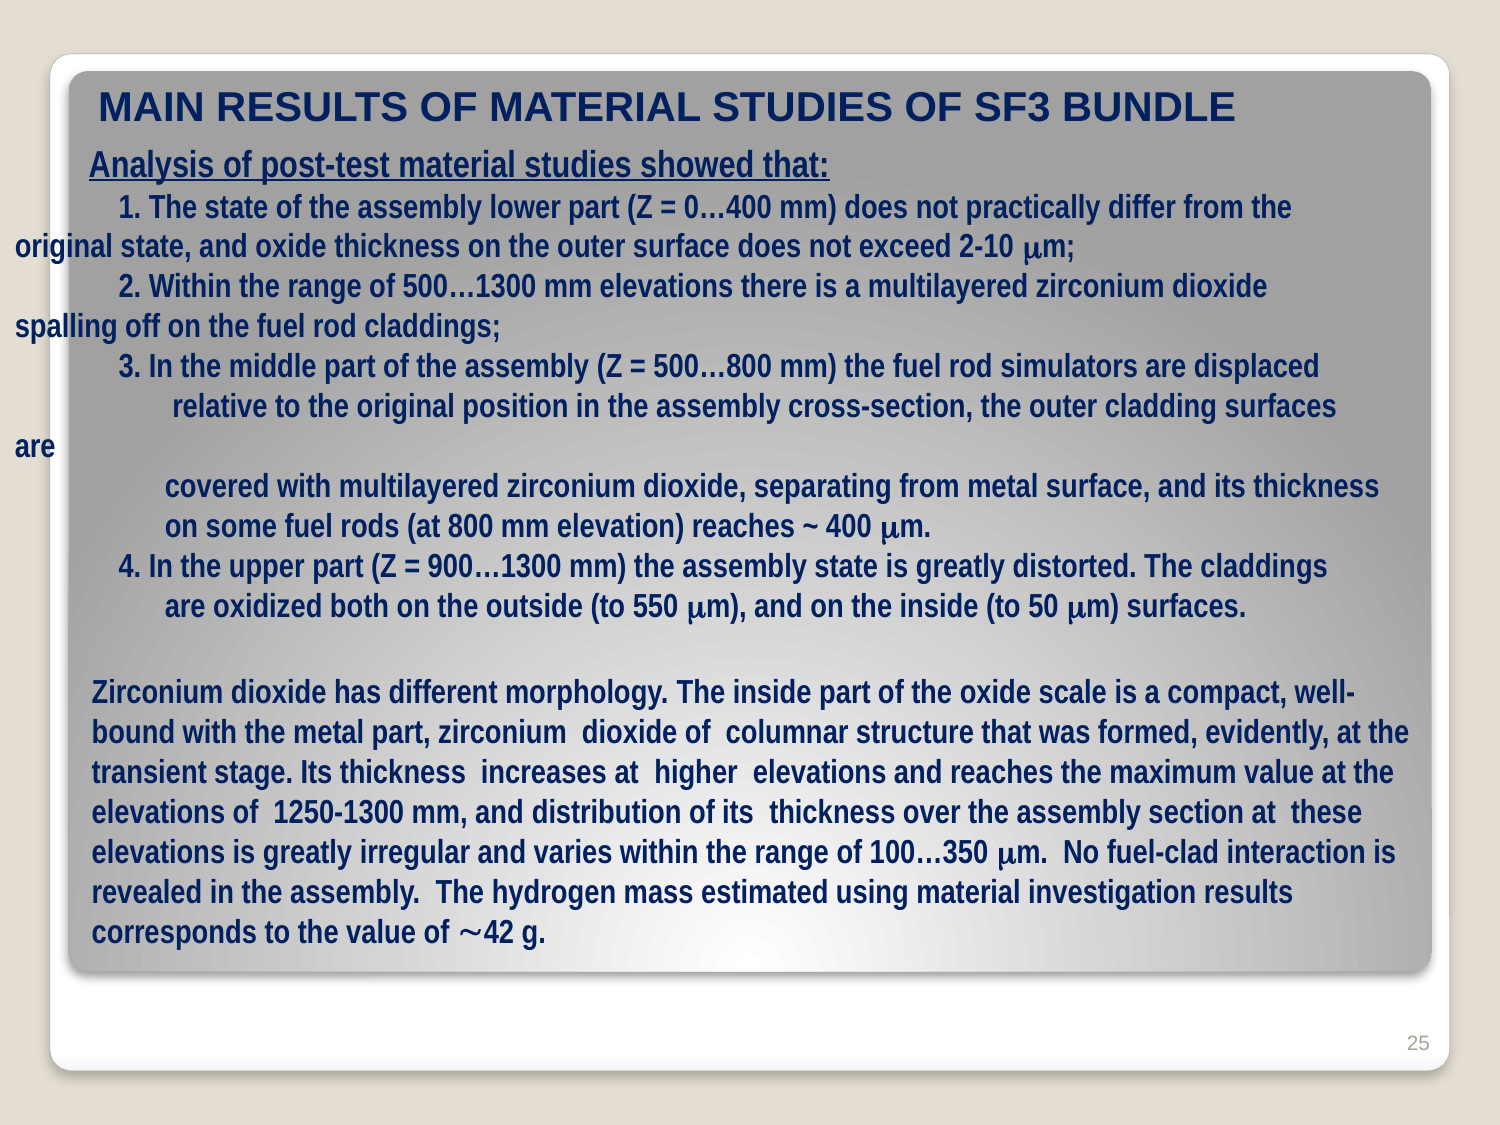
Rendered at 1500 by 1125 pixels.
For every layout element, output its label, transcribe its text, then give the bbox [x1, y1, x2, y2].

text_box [0, 72, 1437, 1002]
slide_number 25 [1369, 1002, 1445, 1063]
